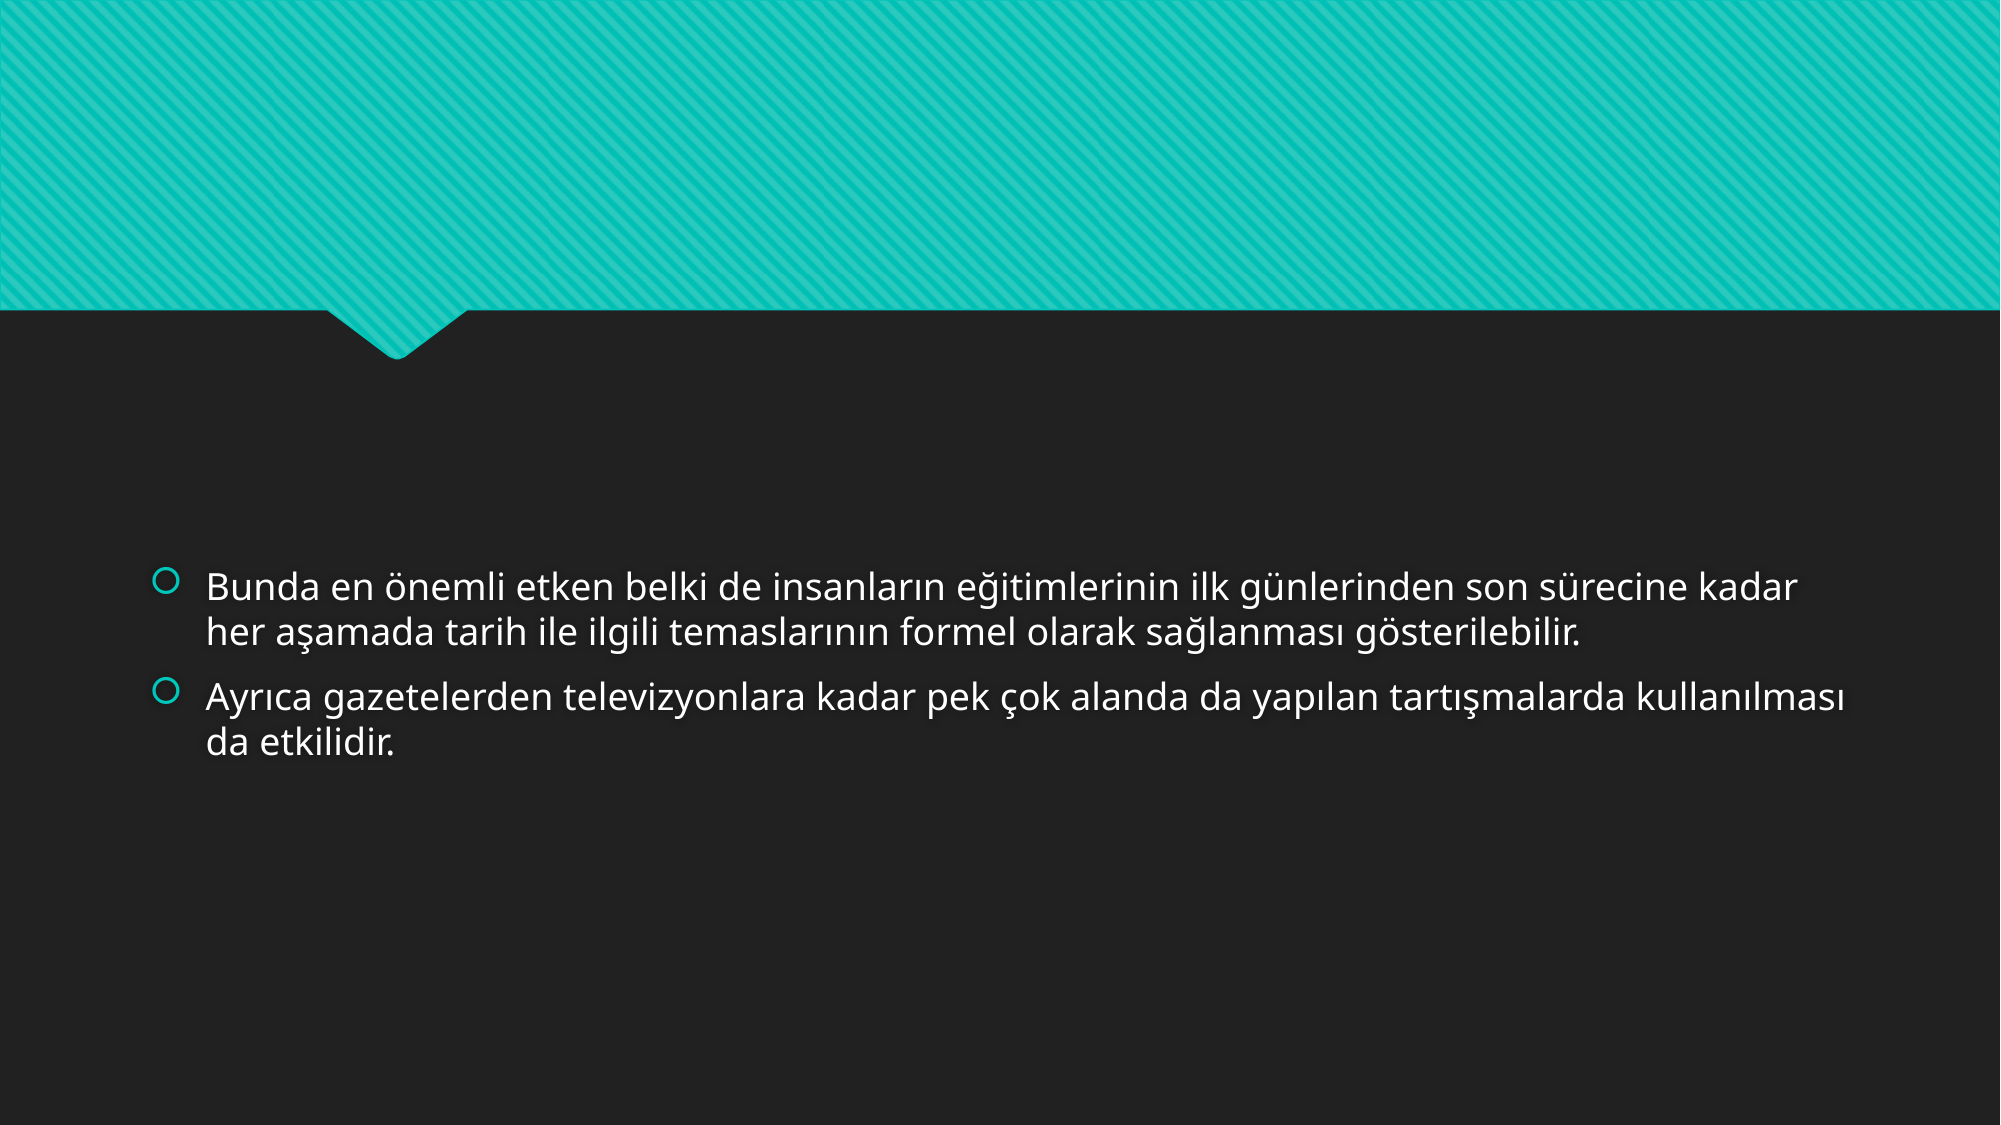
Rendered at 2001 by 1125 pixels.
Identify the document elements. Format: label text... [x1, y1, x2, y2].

list Bunda en önemli etken belki de insanların eğitimlerinin ilk günlerinden son sürecine kadar her aşamada tarih ile ilgili temaslarının formel olarak sağlanması gösterilebilir. Ayrıca gazetelerden televizyonlara kadar pek çok alanda da yapılan tartışmalarda kullanılması da etkilidir. [134, 364, 1866, 962]
